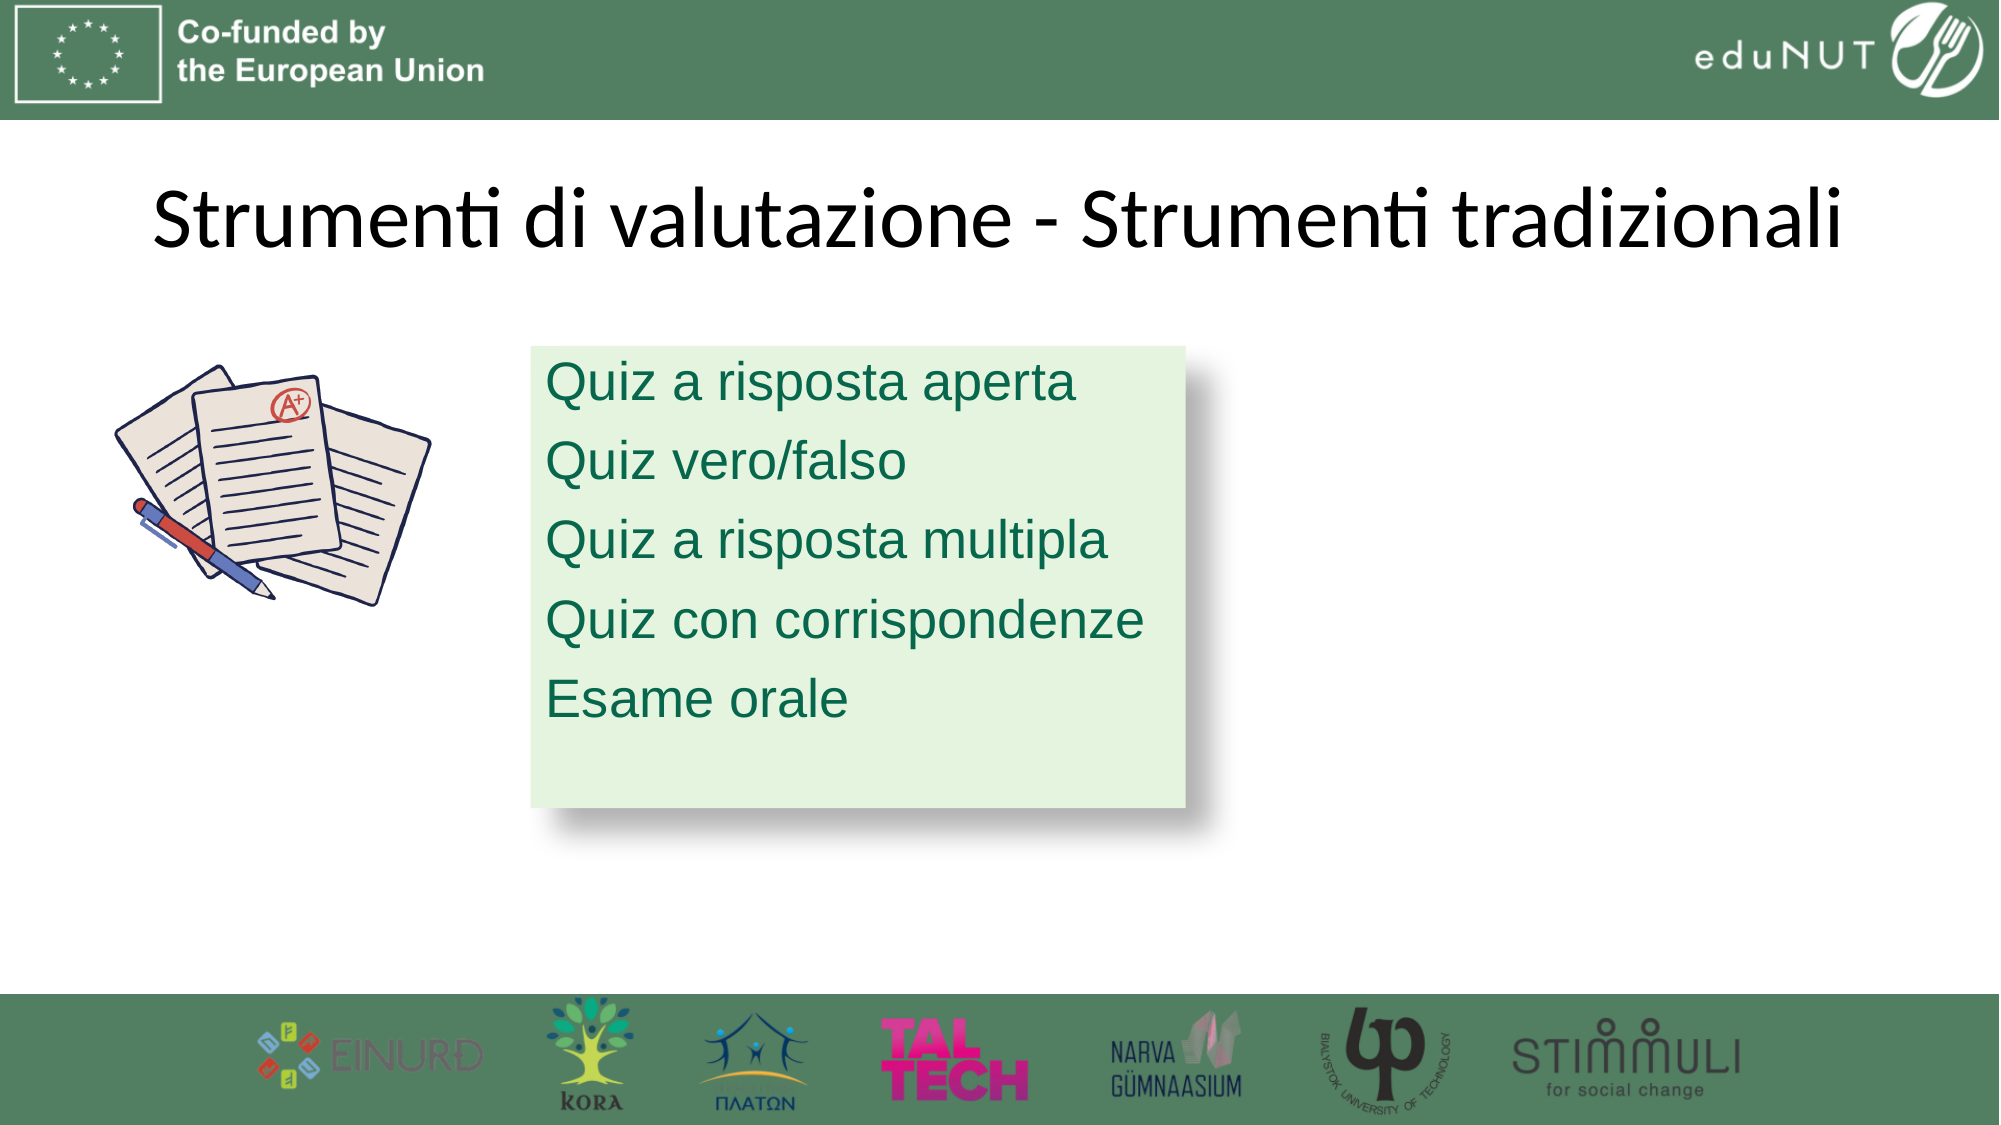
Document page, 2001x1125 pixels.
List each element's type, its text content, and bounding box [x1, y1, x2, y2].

picture [0, 0, 1999, 120]
list Quiz a risposta aperta Quiz vero/falso Quiz a risposta multipla Quiz con corrispondenze Esame orale [530, 345, 1186, 809]
picture [75, 136, 468, 834]
title Strumenti di valutazione - Strumenti tradizionali [137, 118, 1863, 321]
picture [0, 994, 1999, 1125]
